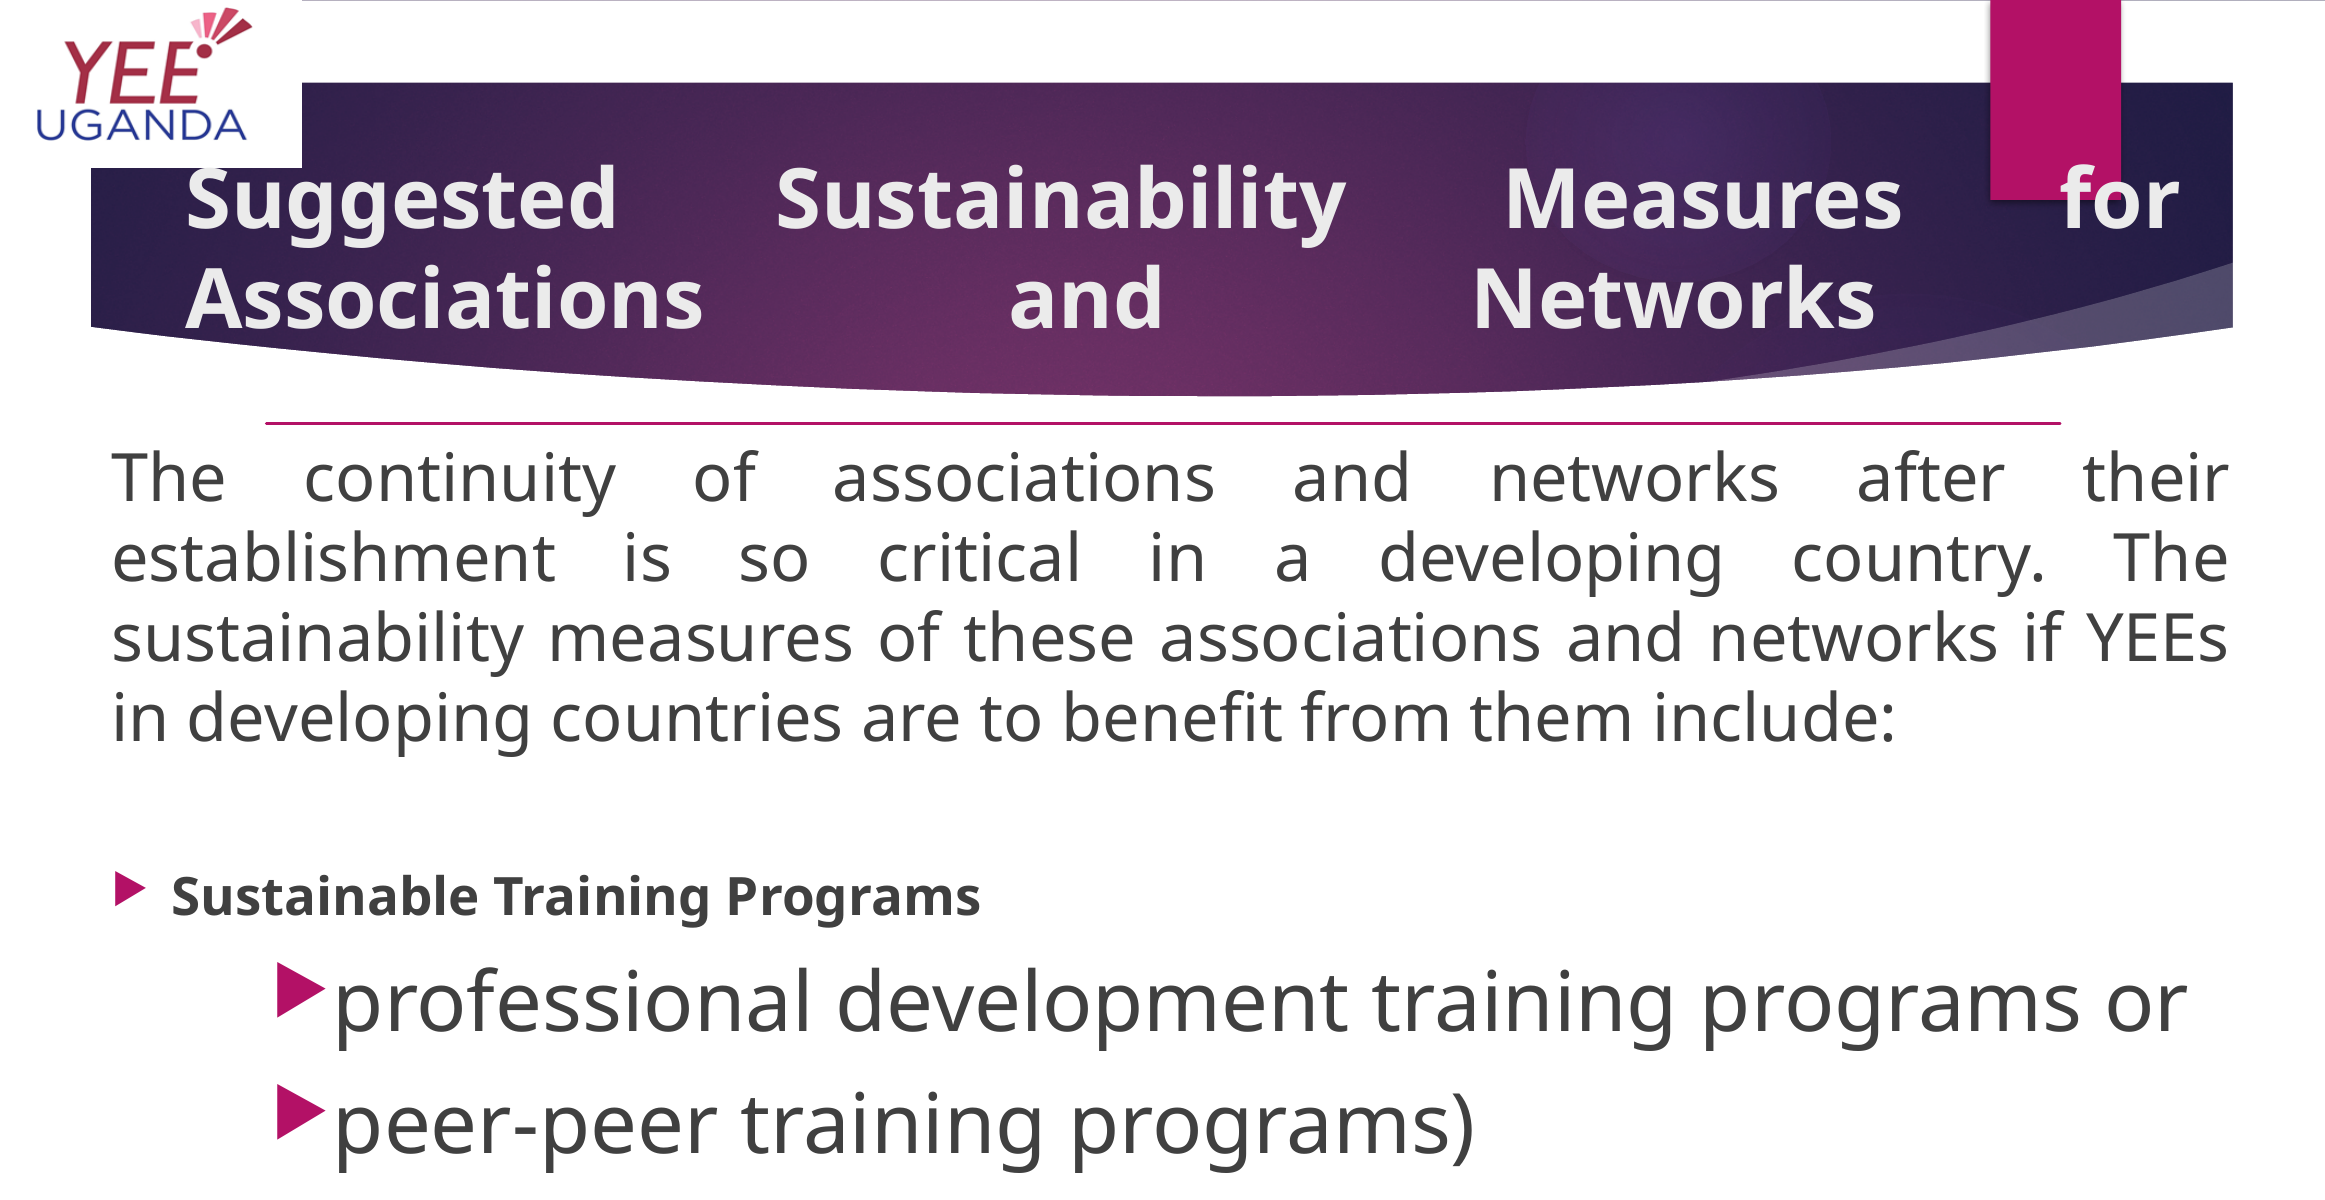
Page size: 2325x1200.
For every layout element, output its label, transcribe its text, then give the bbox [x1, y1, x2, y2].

title Suggested Sustainability Measures for Associations and Networks [170, 199, 2198, 392]
list The continuity of associations and networks after their establishment is so critical in a developing country. The sustainability measures of these associations and networks if YEEs in developing countries are to benefit from them include: Sustainable Training Programs professional development training programs or peer-peer training programs) [96, 427, 2248, 1200]
picture [0, 0, 302, 168]
